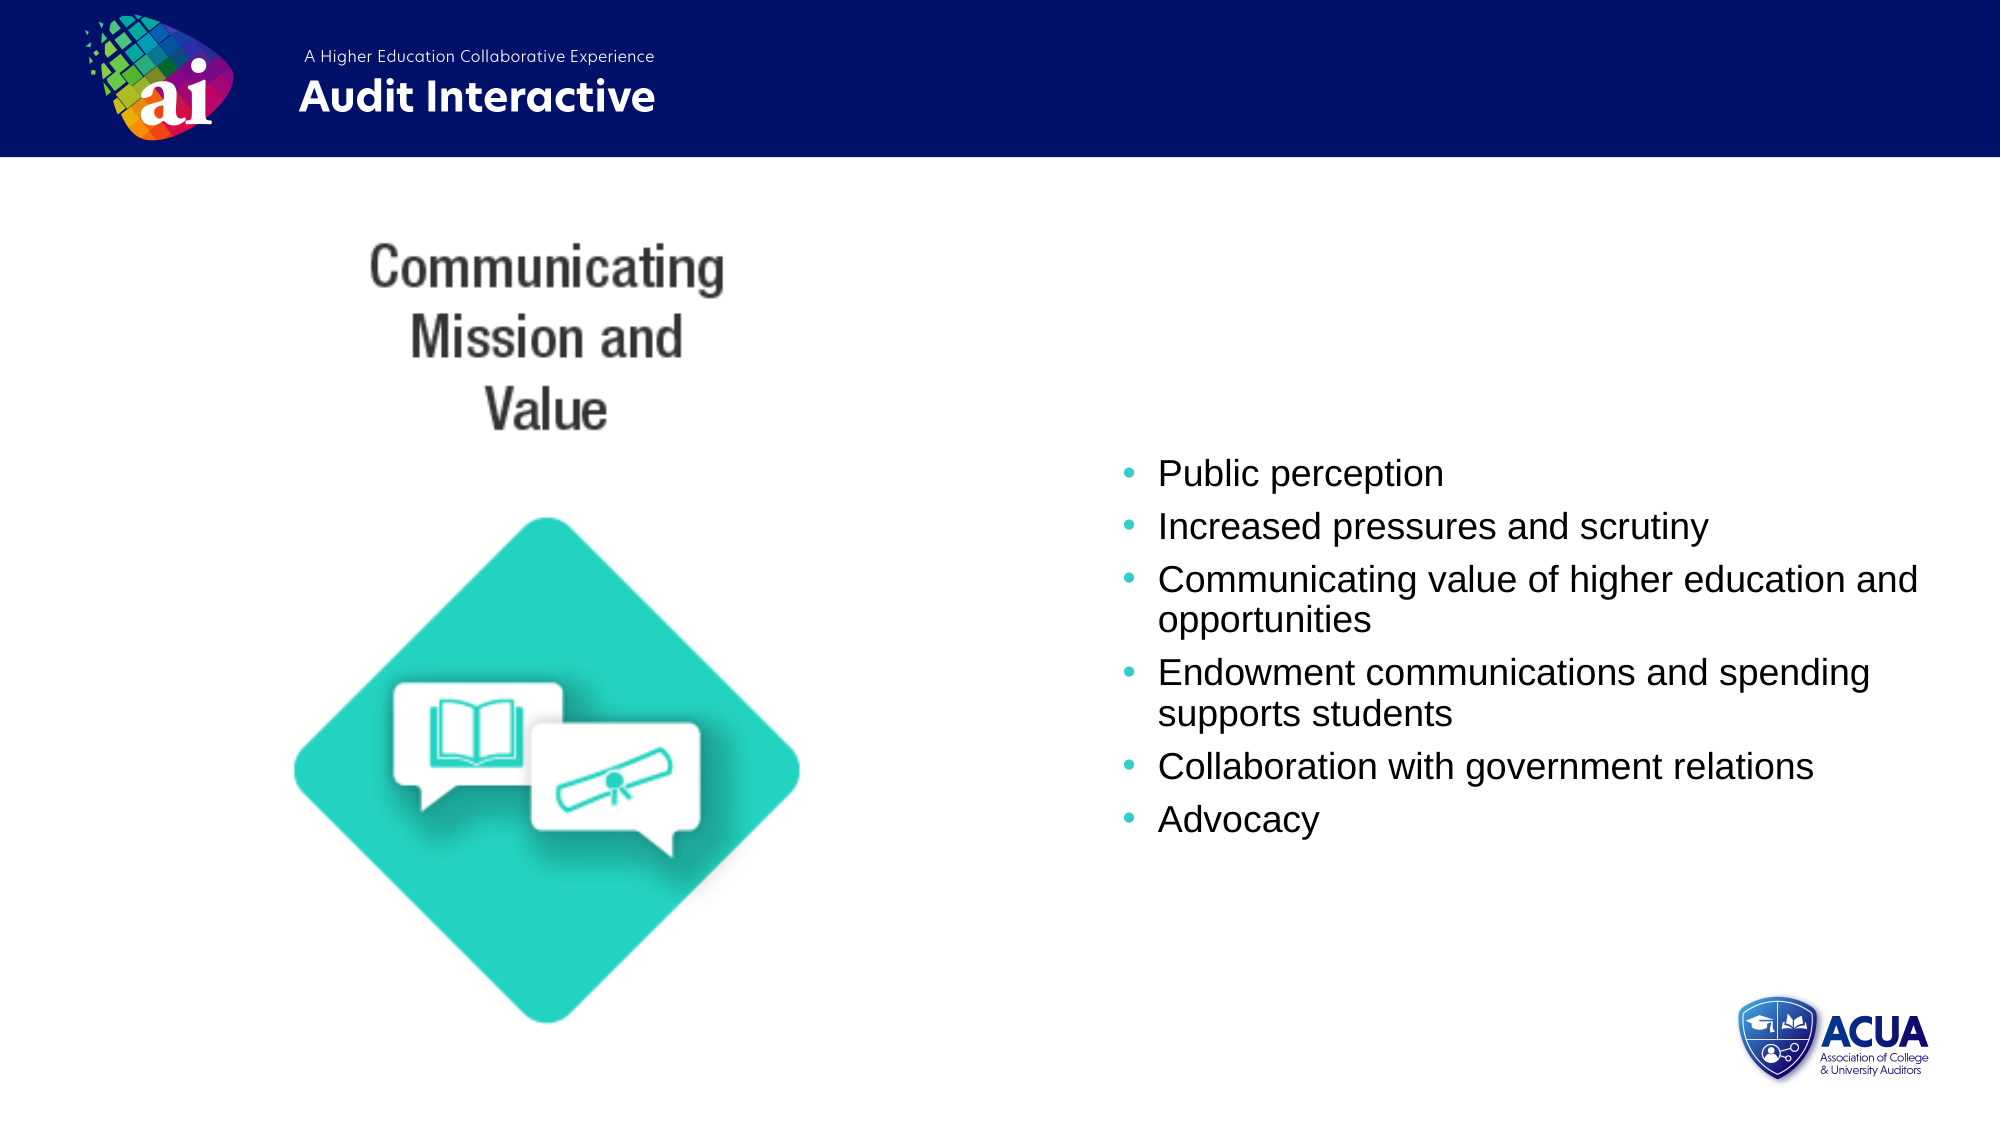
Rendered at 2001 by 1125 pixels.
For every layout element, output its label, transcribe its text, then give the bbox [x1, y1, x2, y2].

picture [0, 0, 2000, 1125]
text_box Public perception Increased pressures and scrutiny Communicating value of higher education and opportunities Endowment communications and spending supports students Collaboration with government relations Advocacy [1107, 337, 1983, 957]
